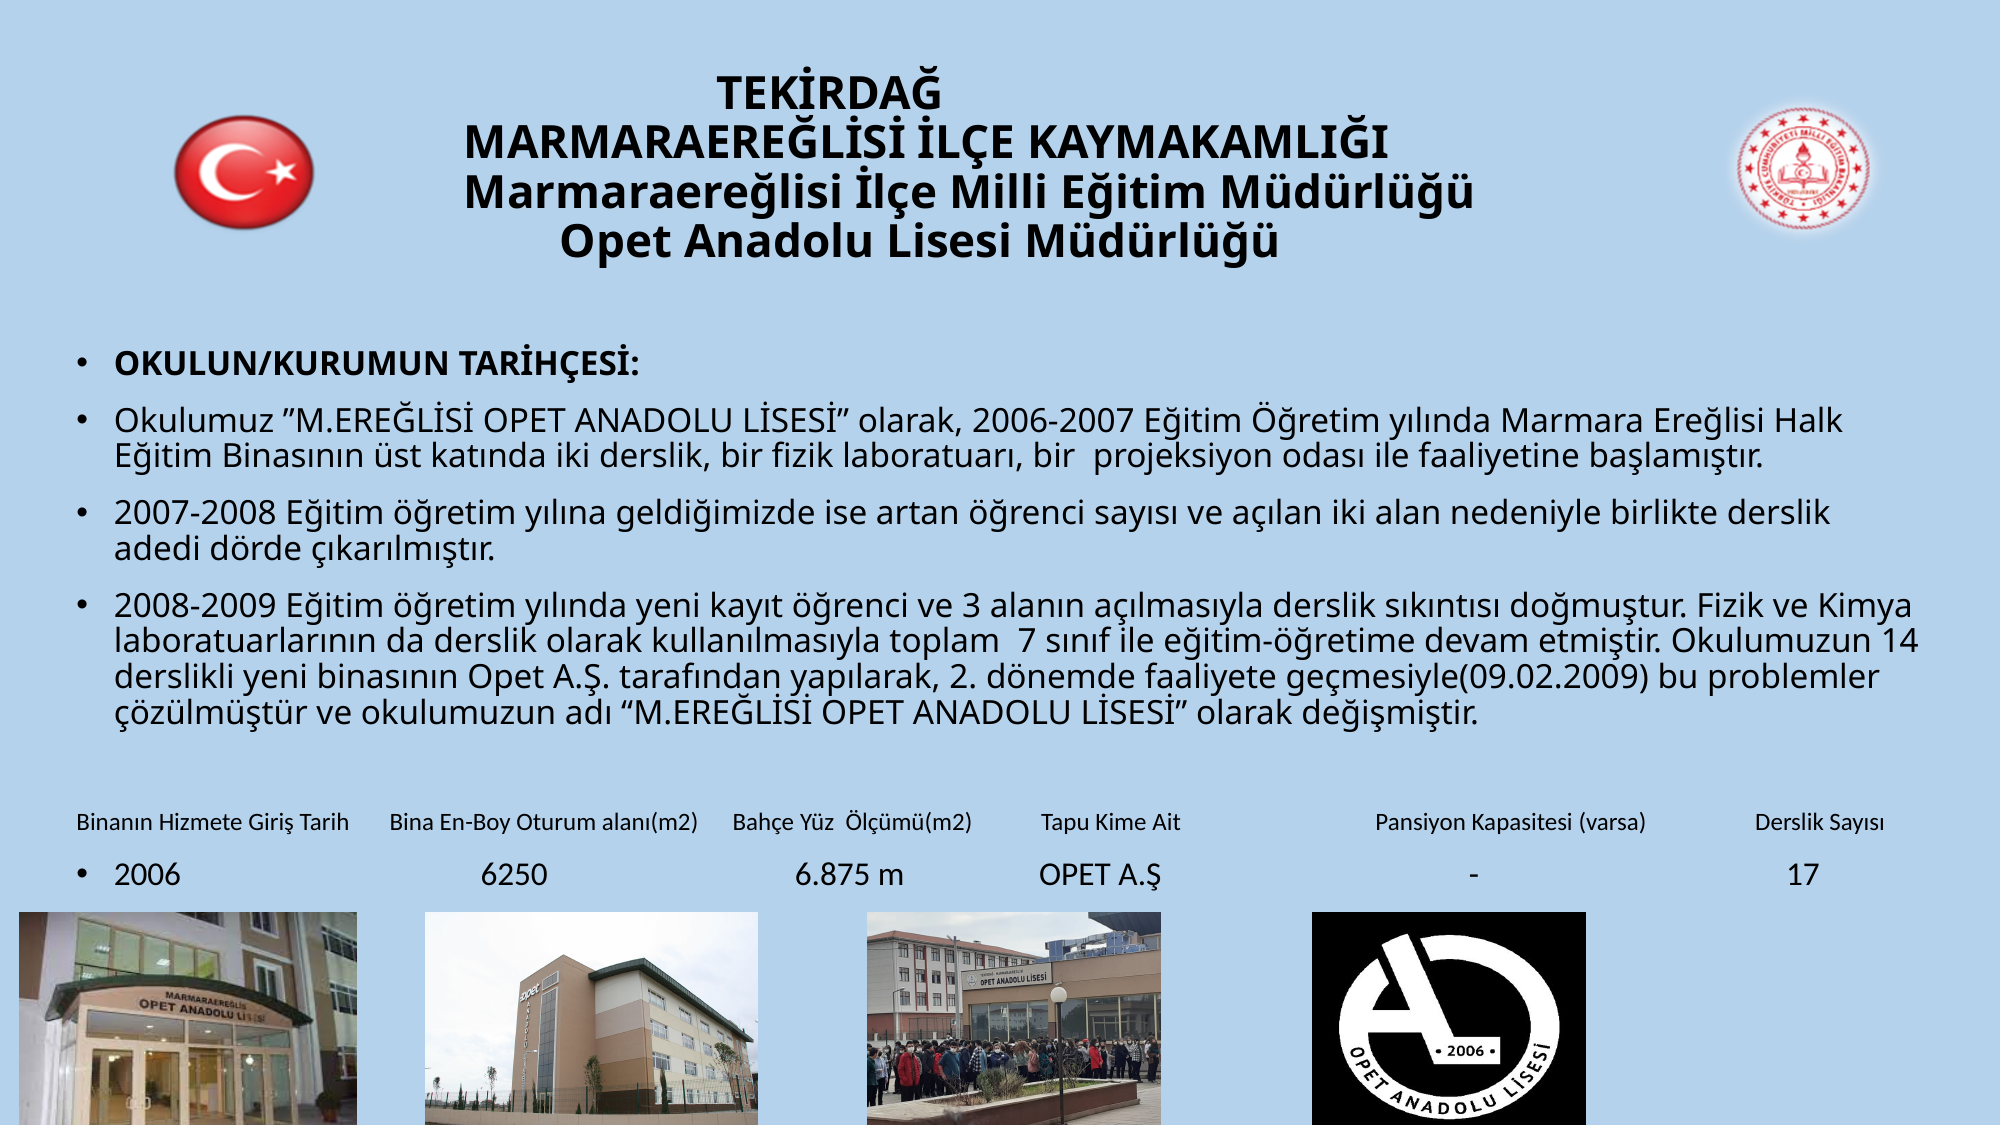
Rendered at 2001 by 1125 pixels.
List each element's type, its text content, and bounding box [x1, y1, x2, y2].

picture [1716, 88, 1891, 249]
title TEKİRDAĞ MARMARAEREĞLİSİ İLÇE KAYMAKAMLIĞI Marmaraereğlisi İlçe Milli Eğitim Müdürlüğü Opet Anadolu Lisesi Müdürlüğü [137, 59, 1863, 278]
picture [1312, 912, 1587, 1125]
list OKULUN/KURUMUN TARİHÇESİ: Okulumuz ”M.EREĞLİSİ OPET ANADOLU LİSESİ” olarak, 2006-2007 Eğitim Öğretim yılında Marmara Ereğlisi Halk Eğitim Binasının üst katında iki derslik, bir fizik laboratuarı, bir projeksiyon odası ile faaliyetine başlamıştır. 2007-2008 Eğitim öğretim yılına geldiğimizde ise artan öğrenci sayısı ve açılan iki alan nedeniyle birlikte derslik adedi dörde çıkarılmıştır. 2008-2009 Eğitim öğretim yılında yeni kayıt öğrenci ve 3 alanın açılmasıyla derslik sıkıntısı doğmuştur. Fizik ve Kimya laboratuarlarının da derslik olarak kullanılmasıyla toplam 7 sınıf ile eğitim-öğretime devam etmiştir. Okulumuzun 14 derslikli yeni binasının Opet A.Ş. tarafından yapılarak, 2. dönemde faaliyete geçmesiyle(09.02.2009) bu problemler çözülmüştür ve okulumuzun adı “M.EREĞLİSİ OPET ANADOLU LİSESİ” olarak değişmiştir. Binanın Hizmete Giriş Tarih Bina En-Boy Oturum alanı(m2) Bahçe Yüz Ölçümü(m2) Tapu Kime Ait Pansiyon Kapasitesi (varsa) Derslik Sayısı 2006 6250 6.875 m OPET A.Ş - 17 [61, 288, 1938, 1125]
picture [19, 912, 357, 1125]
picture [425, 912, 758, 1125]
picture [165, 112, 321, 236]
picture [867, 912, 1161, 1125]
